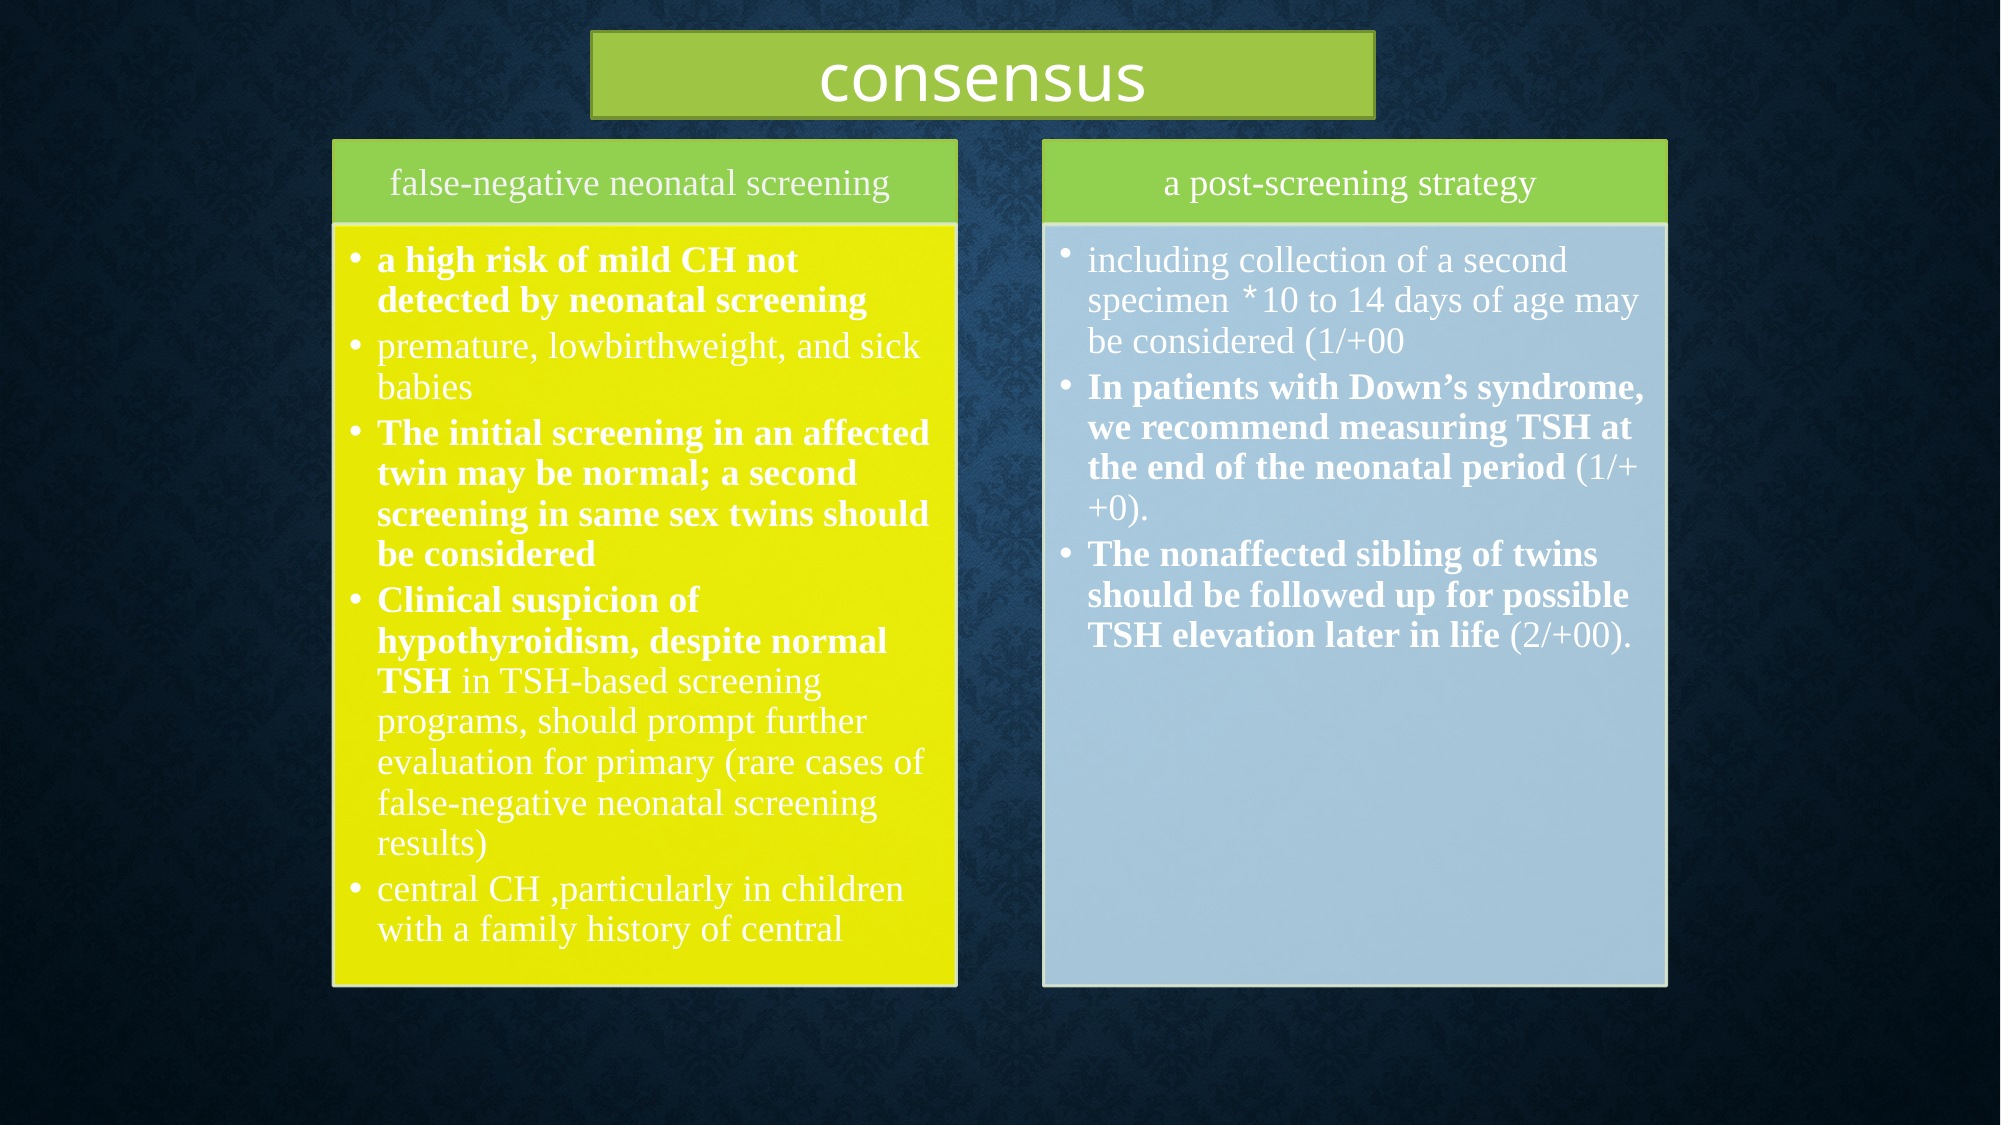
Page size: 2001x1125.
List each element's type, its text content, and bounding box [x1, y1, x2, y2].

text_box consensus [590, 30, 1376, 116]
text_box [332, 117, 1668, 1008]
